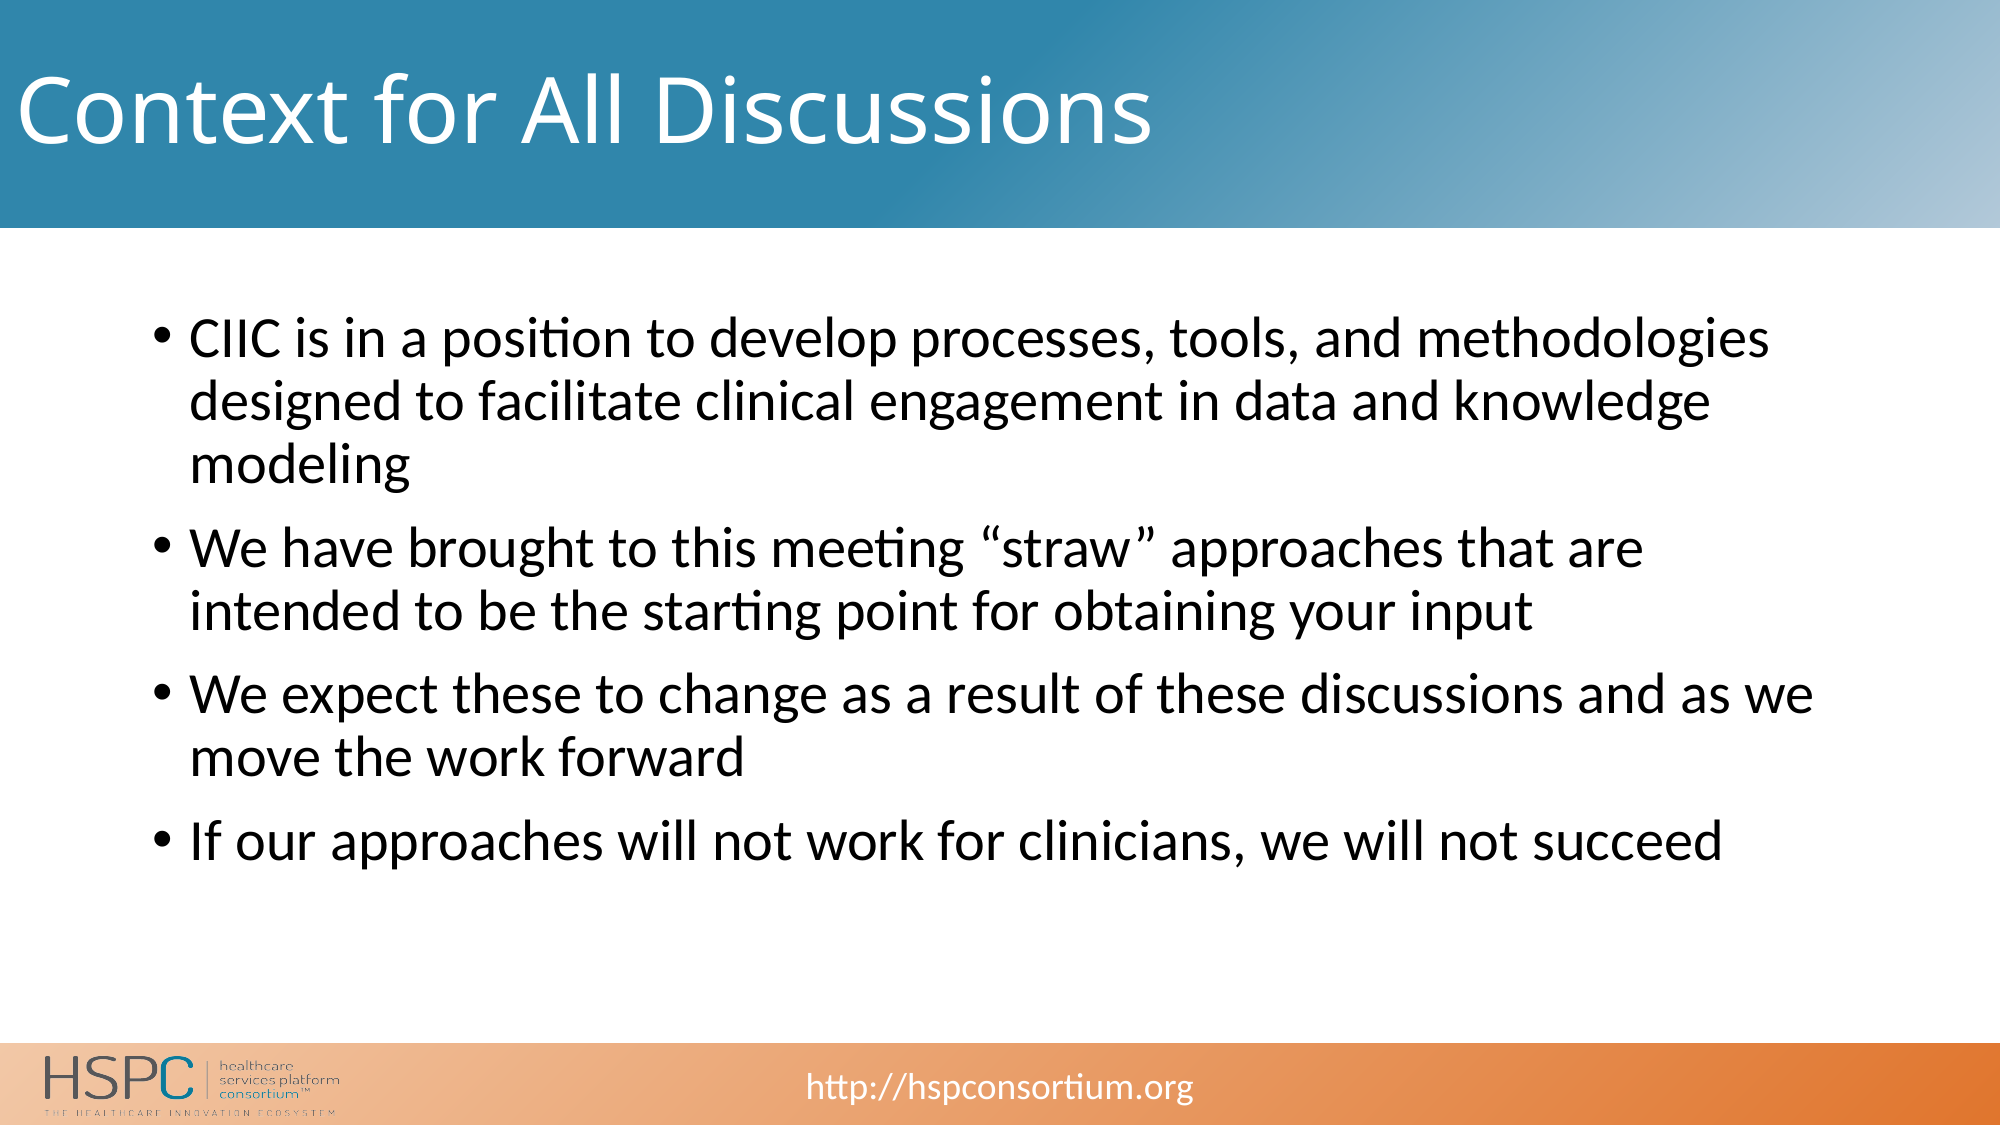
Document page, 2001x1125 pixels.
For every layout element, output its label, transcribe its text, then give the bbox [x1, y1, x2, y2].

title Context for All Discussions [0, 5, 2000, 223]
picture [39, 1048, 340, 1118]
list CIIC is in a position to develop processes, tools, and methodologies designed to facilitate clinical engagement in data and knowledge modeling We have brought to this meeting “straw” approaches that are intended to be the starting point for obtaining your input We expect these to change as a result of these discussions and as we move the work forward If our approaches will not work for clinicians, we will not succeed [137, 299, 1863, 1014]
